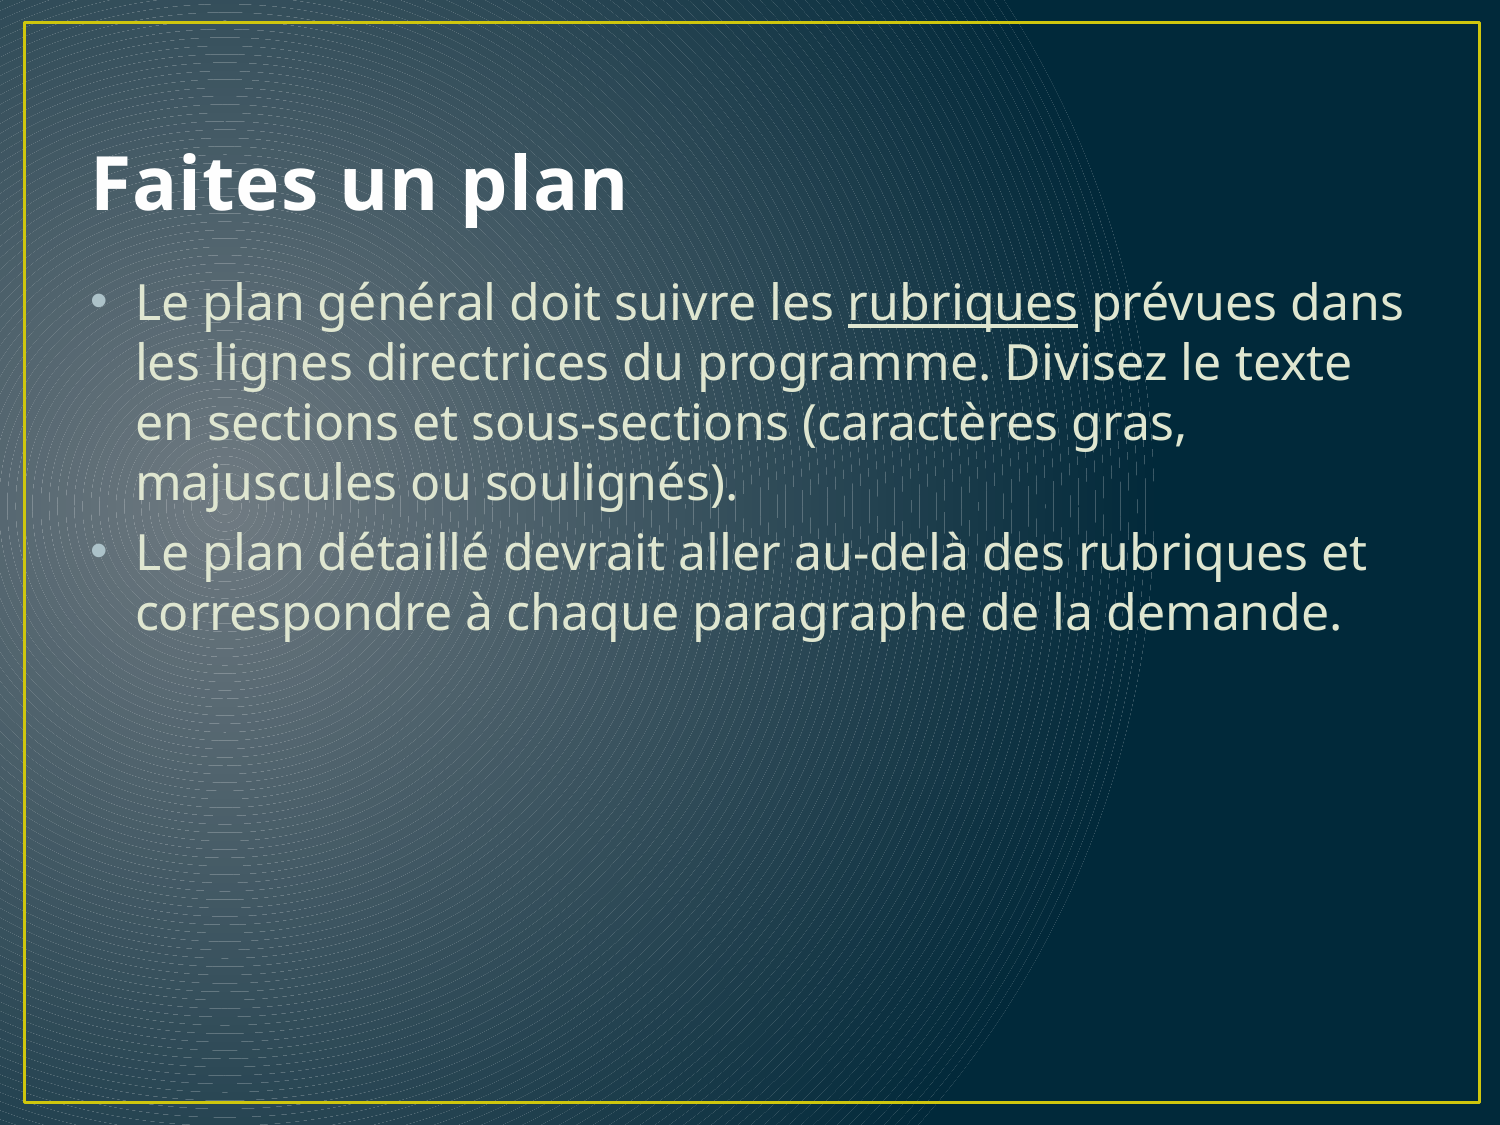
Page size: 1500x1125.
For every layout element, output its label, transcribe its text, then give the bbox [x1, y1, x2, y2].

title Faites un plan [75, 45, 1425, 233]
list Le plan général doit suivre les rubriques prévues dans les lignes directrices du programme. Divisez le texte en sections et sous-sections (caractères gras, majuscules ou soulignés). Le plan détaillé devrait aller au-delà des rubriques et correspondre à chaque paragraphe de la demande. [75, 262, 1425, 1005]
